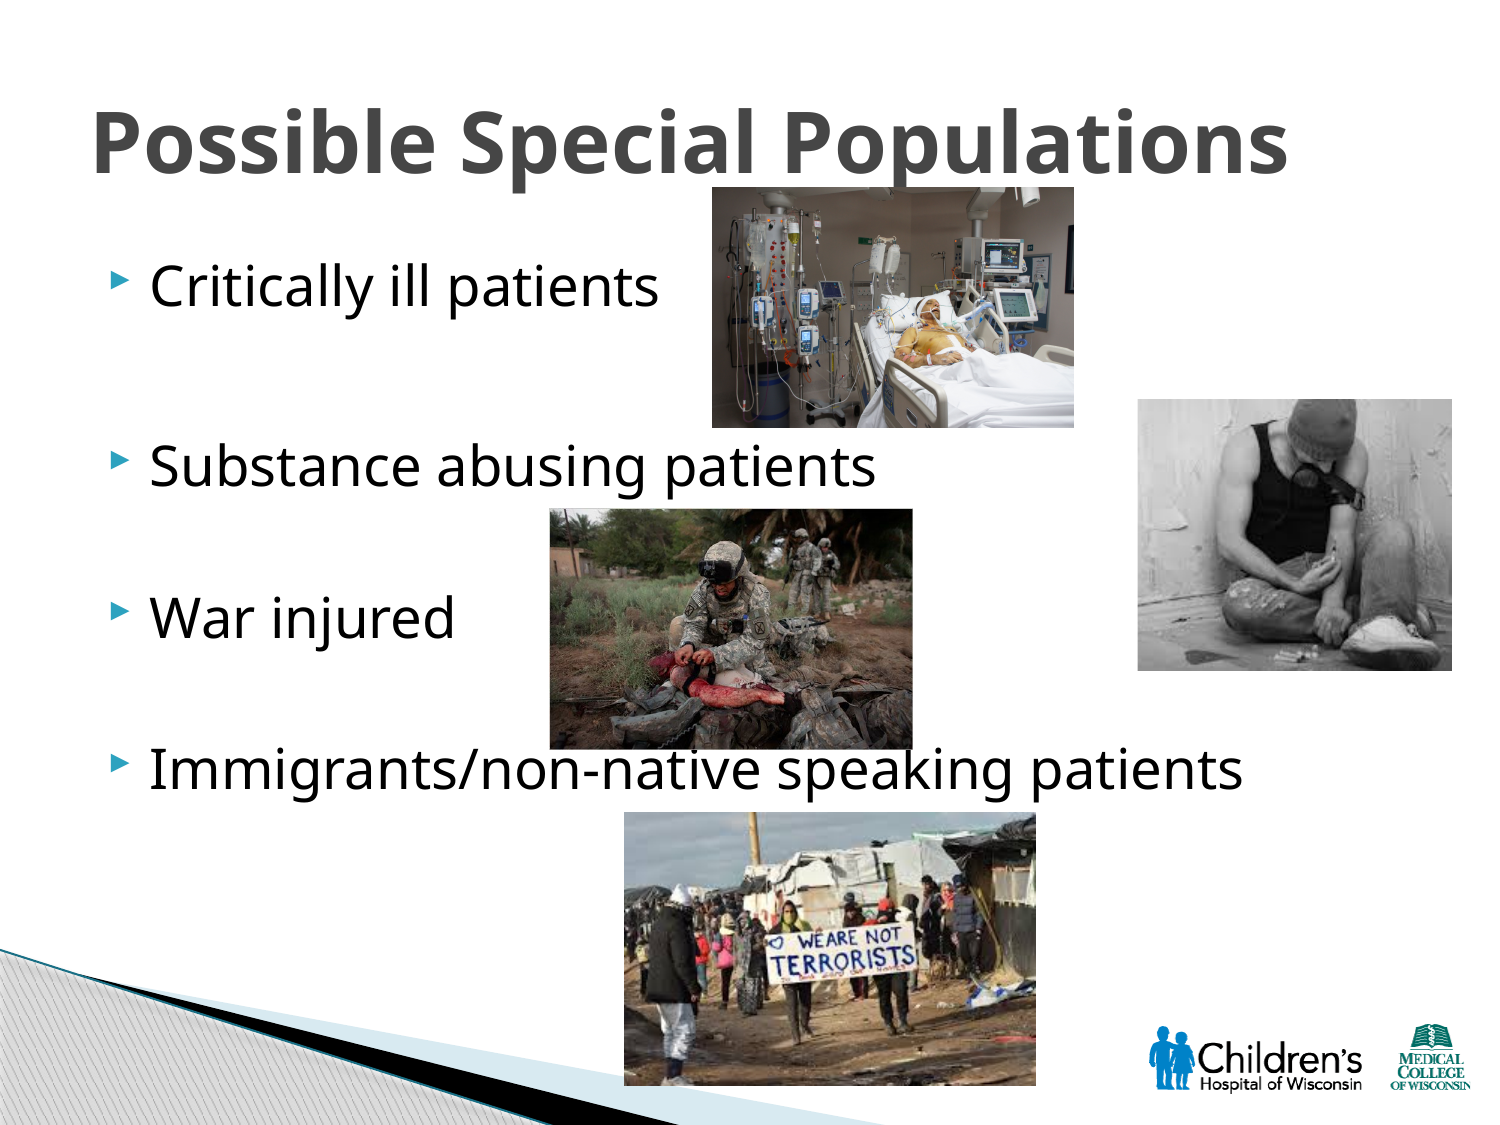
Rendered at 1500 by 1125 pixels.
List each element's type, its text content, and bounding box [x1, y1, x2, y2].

title Possible Special Populations [75, 45, 1425, 233]
picture [624, 812, 1036, 1086]
picture [549, 508, 913, 751]
picture [712, 187, 1074, 429]
picture [1149, 1024, 1471, 1094]
list Critically ill patients Substance abusing patients War injured Immigrants/non-native speaking patients [75, 243, 1425, 986]
picture [1137, 399, 1500, 671]
